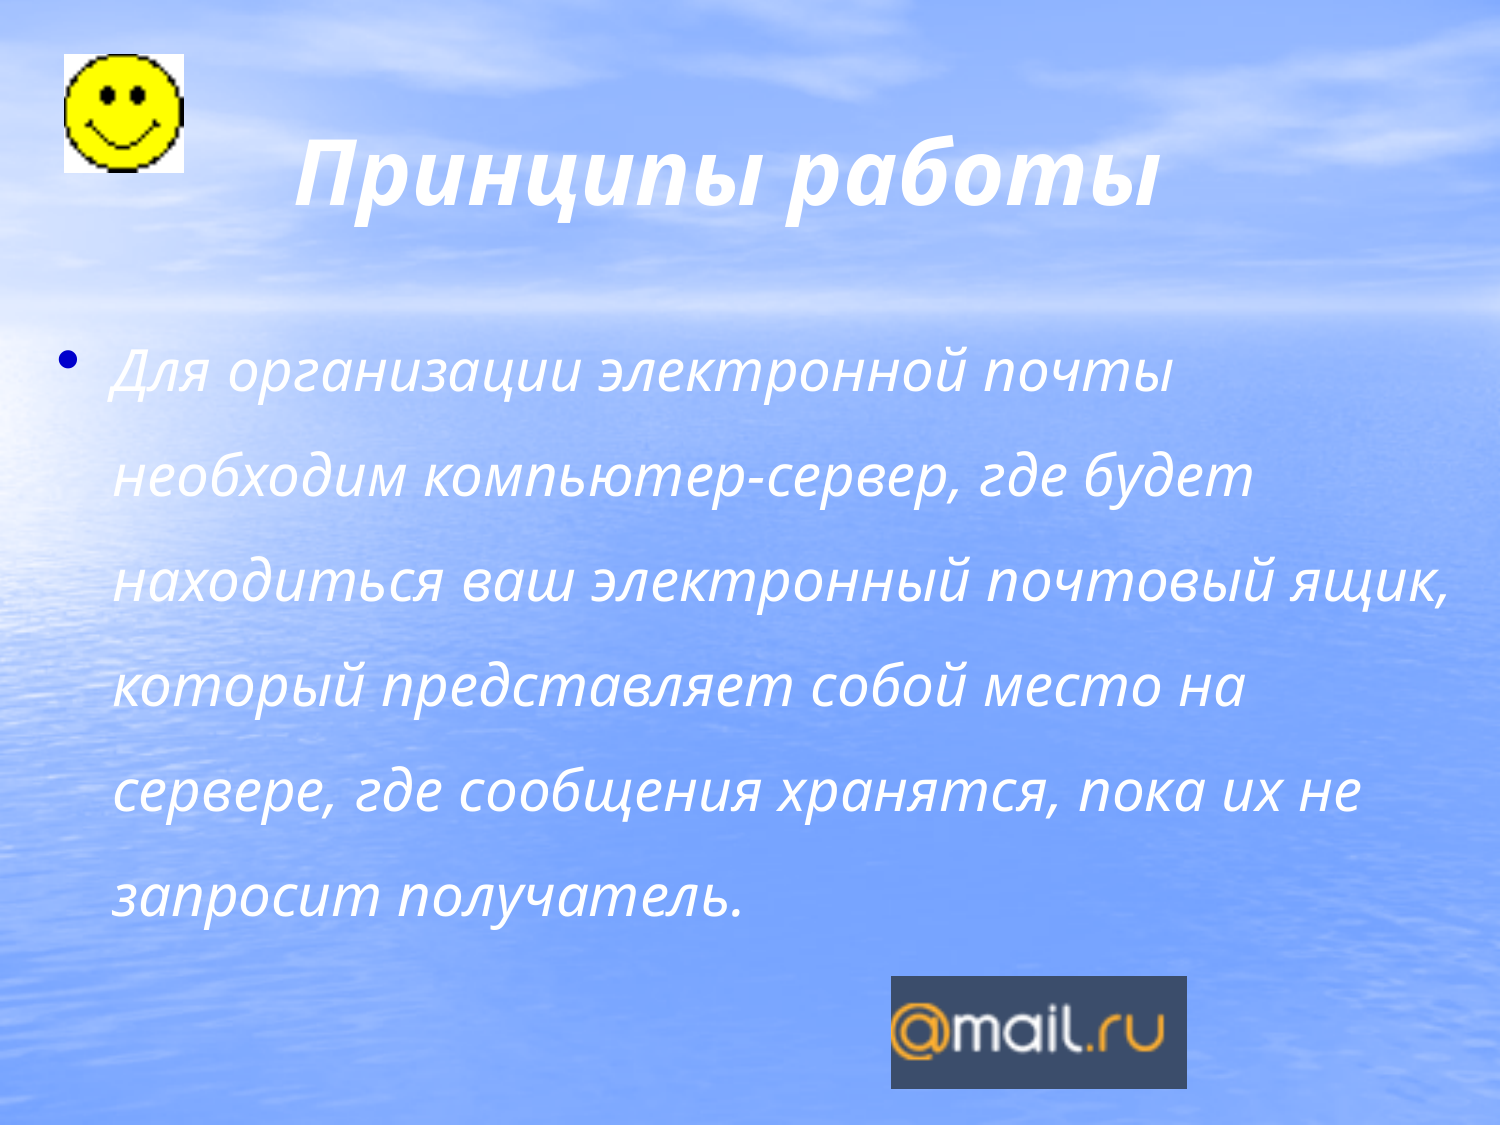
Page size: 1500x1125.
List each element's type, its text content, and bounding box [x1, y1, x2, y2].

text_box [891, 975, 1188, 1089]
list Для организации электронной почты необходим компьютер-сервер, где будет находиться ваш электронный почтовый ящик, который представляет собой место на сервере, где сообщения хранятся, пока их не запросит получатель. [40, 290, 1500, 1125]
title Принципы работы [52, 0, 1404, 228]
picture [64, 54, 184, 174]
